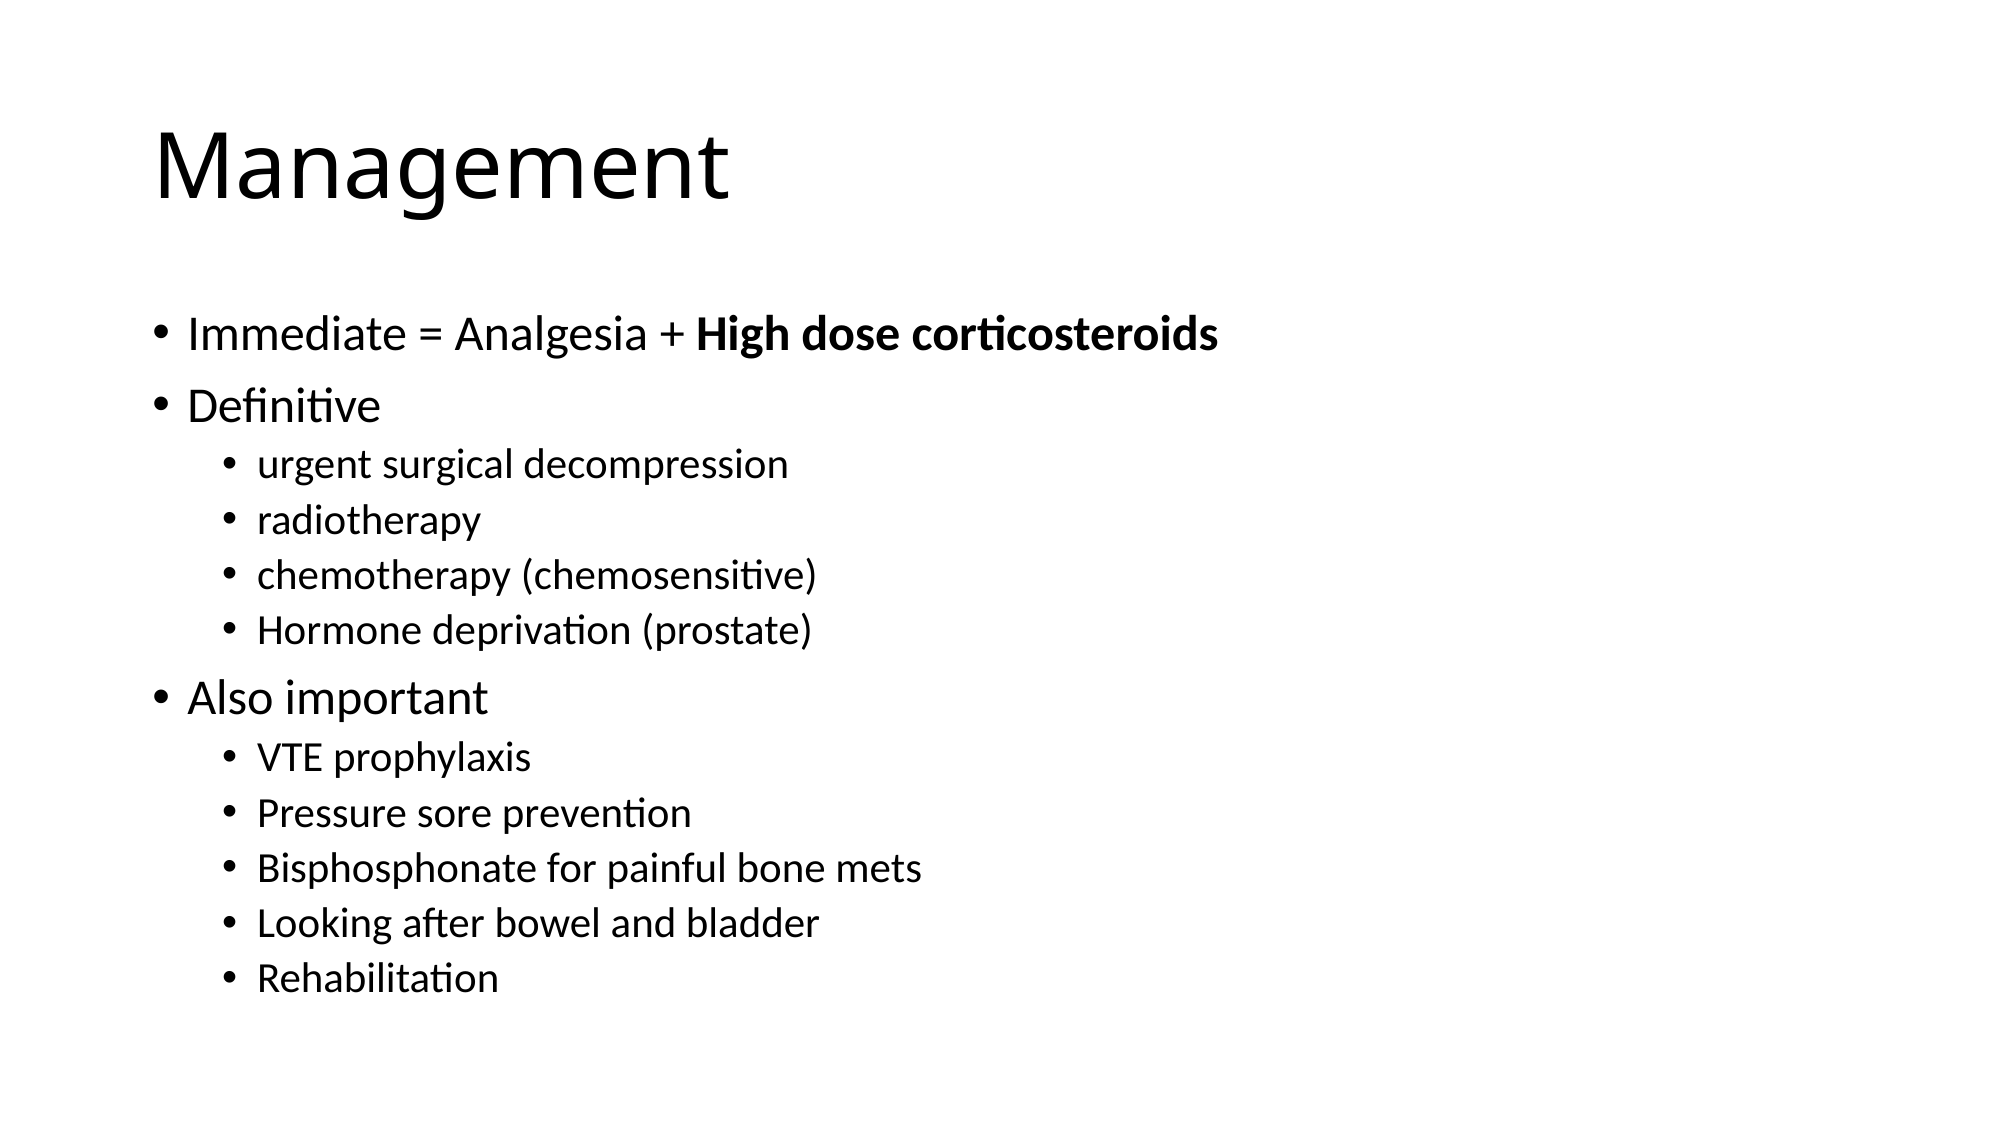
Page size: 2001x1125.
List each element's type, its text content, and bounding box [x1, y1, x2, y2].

title Management [137, 59, 1863, 278]
list Immediate = Analgesia + High dose corticosteroids Definitive urgent surgical decompression radiotherapy chemotherapy (chemosensitive) Hormone deprivation (prostate) Also important VTE prophylaxis Pressure sore prevention Bisphosphonate for painful bone mets Looking after bowel and bladder Rehabilitation [137, 299, 1863, 1014]
